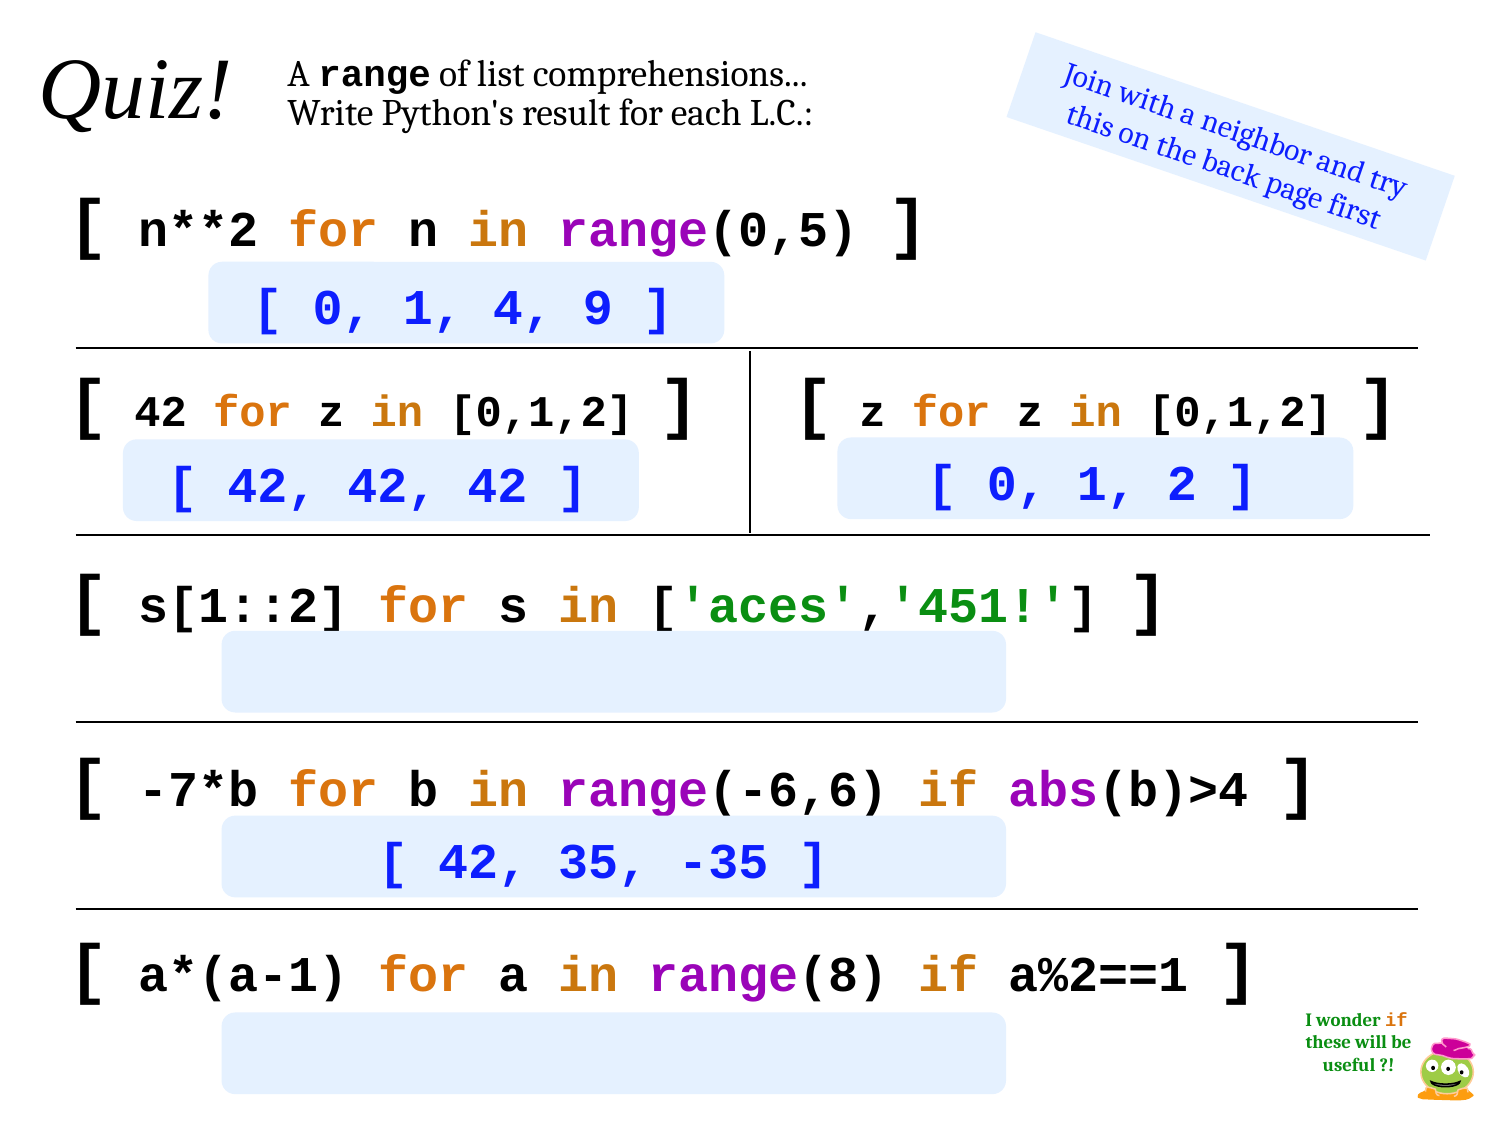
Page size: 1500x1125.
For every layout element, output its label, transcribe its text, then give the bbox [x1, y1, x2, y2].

text_box Write Python's result for each L.C.: [272, 80, 861, 141]
text_box [ s[1::2] for s in ['aces','451!'] ] [53, 548, 1266, 644]
text_box [221, 1012, 1007, 1095]
text_box [ 42 for z in [0,1,2] ] [53, 352, 749, 447]
text_box [ z for z in [0,1,2] ] [778, 352, 1454, 447]
text_box [837, 437, 1354, 519]
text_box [1418, 1037, 1476, 1101]
text_box [ -7*b for b in range(-6,6) if abs(b)>4 ] [53, 732, 1341, 828]
text_box [208, 267, 213, 340]
text_box [221, 630, 1007, 713]
text_box [218, 267, 725, 344]
text_box I wonder if these will be useful ?! [1271, 999, 1446, 1083]
text_box [ 0, 1, 2 ] [842, 443, 1342, 519]
text_box [ 0, 1, 4, 9 ] [213, 267, 713, 343]
text_box [122, 439, 639, 522]
text_box Quiz! [23, 24, 299, 144]
text_box A range of list comprehensions... [272, 41, 861, 80]
text_box [ 42, 42, 42 ] [127, 445, 627, 520]
text_box Join with a neighbor and try this on the back page first [1006, 32, 1455, 261]
text_box [ a*(a-1) for a in range(8) if a%2==1 ] [53, 917, 1295, 1012]
text_box [ n**2 for n in range(0,5) ] [53, 172, 1304, 267]
text_box [221, 815, 1007, 898]
text_box [ 42, 35, -35 ] [353, 821, 853, 897]
